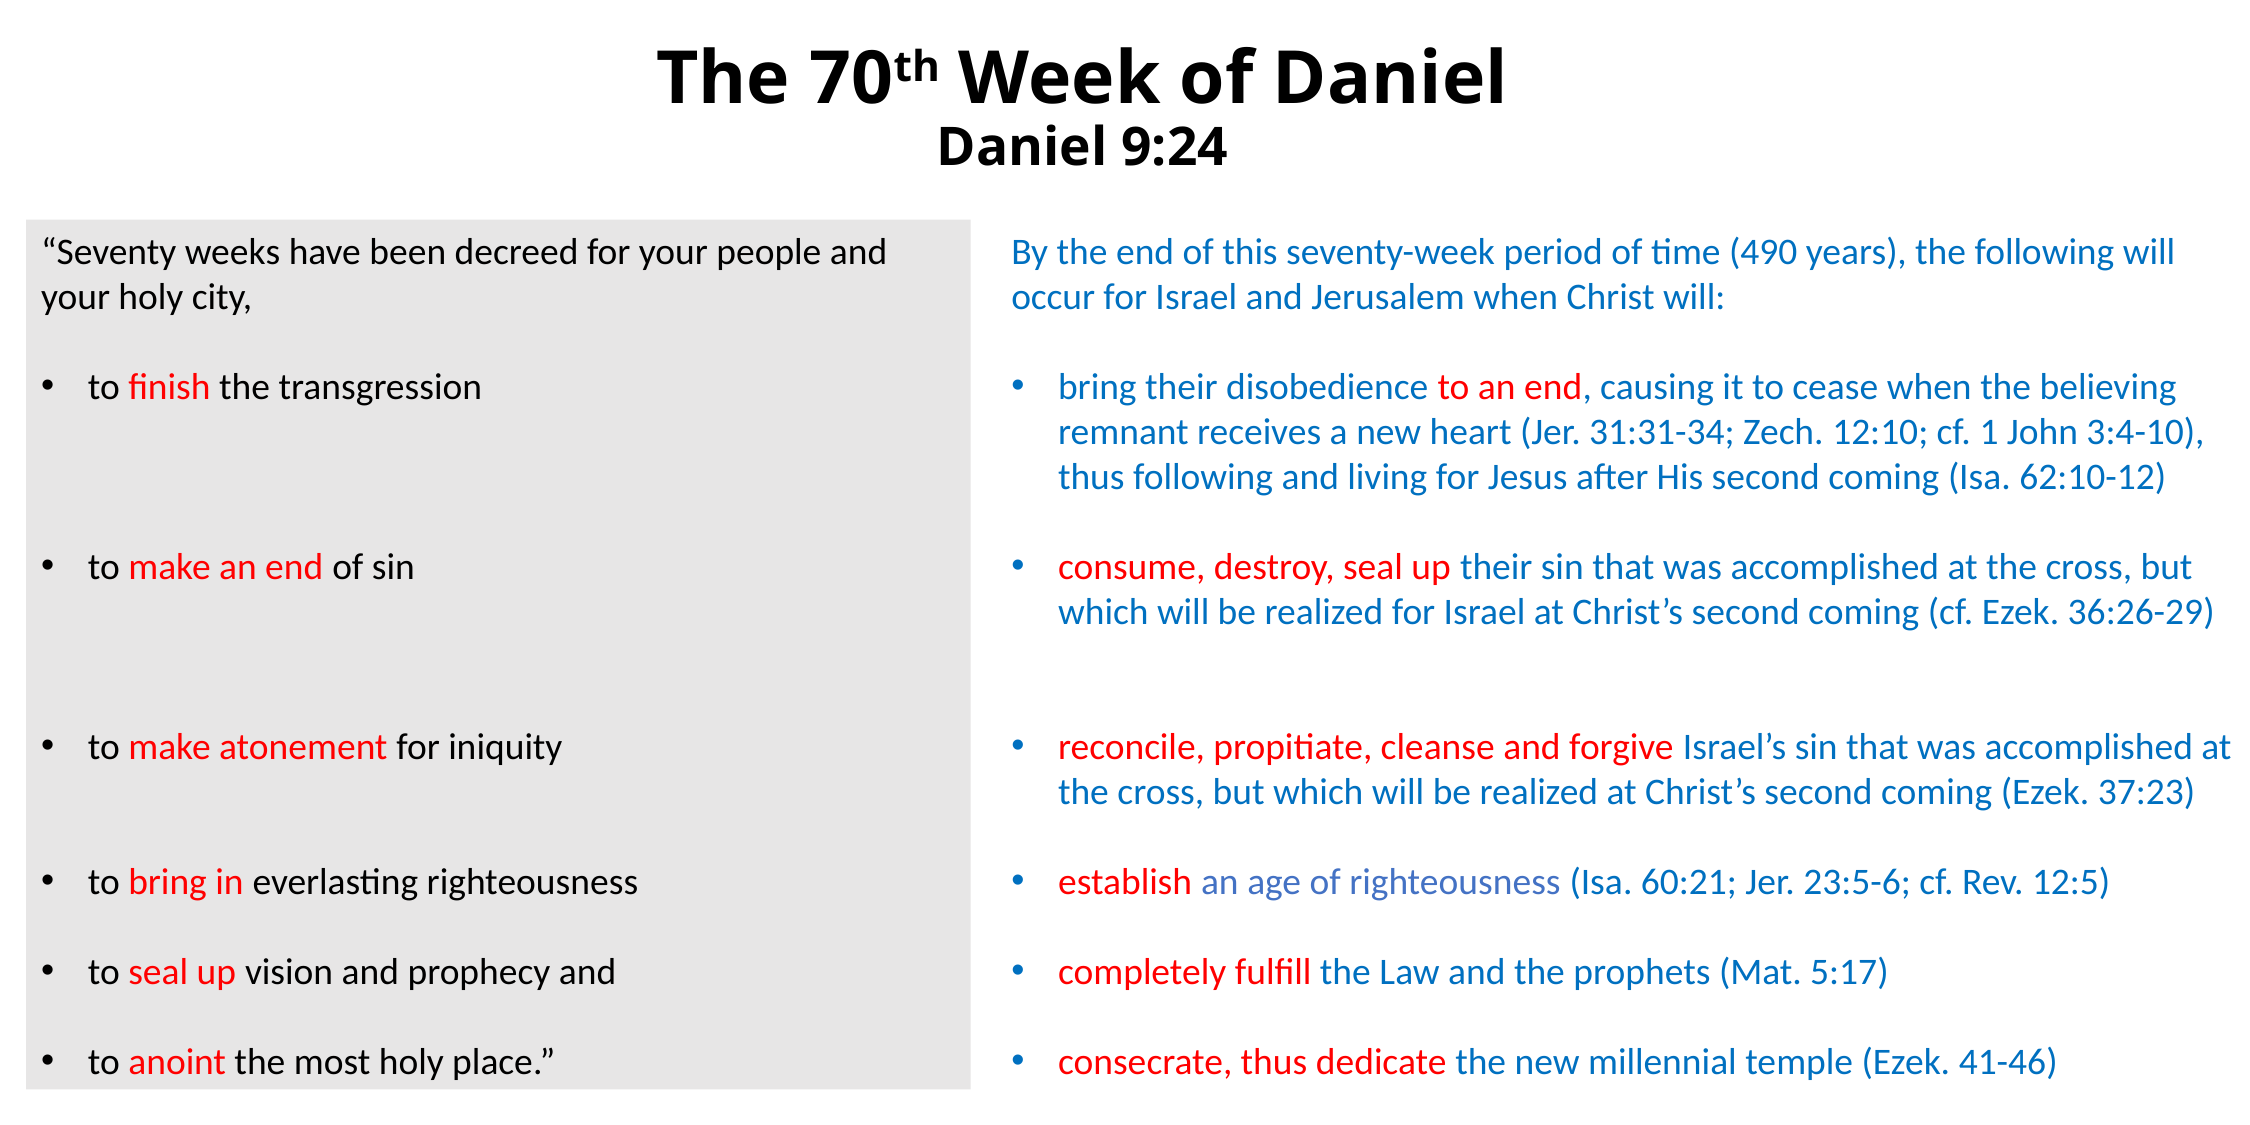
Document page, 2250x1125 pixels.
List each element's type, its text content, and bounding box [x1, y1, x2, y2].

text_box “Seventy weeks have been decreed for your people and your holy city, to finish the transgression to make an end of sin to make atonement for iniquity to bring in everlasting righteousness to seal up vision and prophecy and to anoint the most holy place.” [26, 219, 971, 1090]
title The 70th Week of Daniel Daniel 9:24 [626, 0, 1539, 218]
text_box By the end of this seventy-week period of time (490 years), the following will occur for Israel and Jerusalem when Christ will: bring their disobedience to an end, causing it to cease when the believing remnant receives a new heart (Jer. 31:31-34; Zech. 12:10; cf. 1 John 3:4-10), thus following and living for Jesus after His second coming (Isa. 62:10-12) consume, destroy, seal up their sin that was accomplished at the cross, but which will be realized for Israel at Christ’s second coming (cf. Ezek. 36:26-29) reconcile, propitiate, cleanse and forgive Israel’s sin that was accomplished at the cross, but which will be realized at Christ’s second coming (Ezek. 37:23) establish an age of righteousness (Isa. 60:21; Jer. 23:5-6; cf. Rev. 12:5) completely fulfill the Law and the prophets (Mat. 5:17) consecrate, thus dedicate the new millennial temple (Ezek. 41-46) [996, 219, 2250, 1090]
